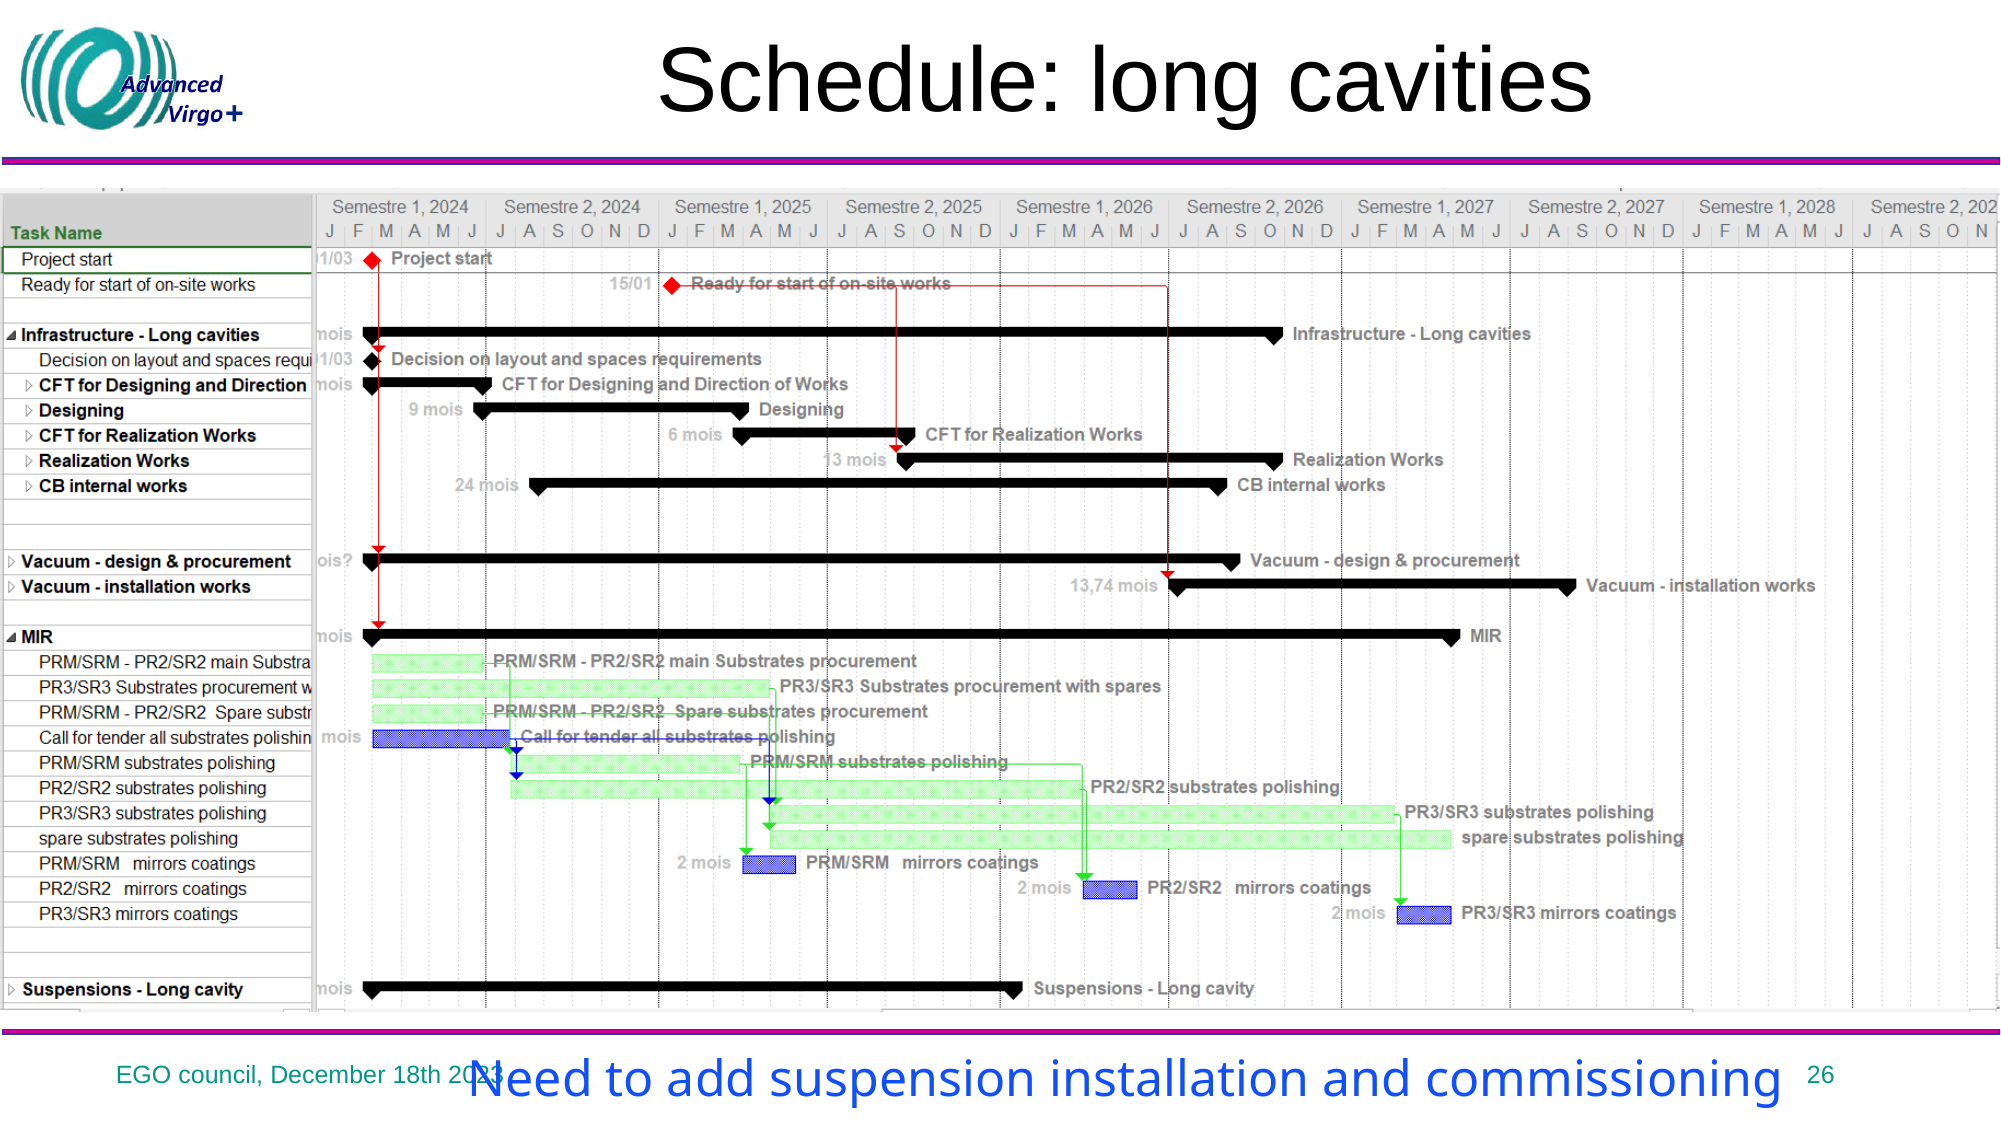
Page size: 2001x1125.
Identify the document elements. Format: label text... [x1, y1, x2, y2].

text_box Need to add suspension installation and commissioning [452, 1039, 1799, 1115]
picture [0, 188, 2000, 1012]
slide_number 26 [1433, 1035, 1851, 1112]
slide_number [100, 1035, 596, 1112]
title Schedule: long cavities [307, 36, 1944, 138]
picture [0, 23, 259, 137]
